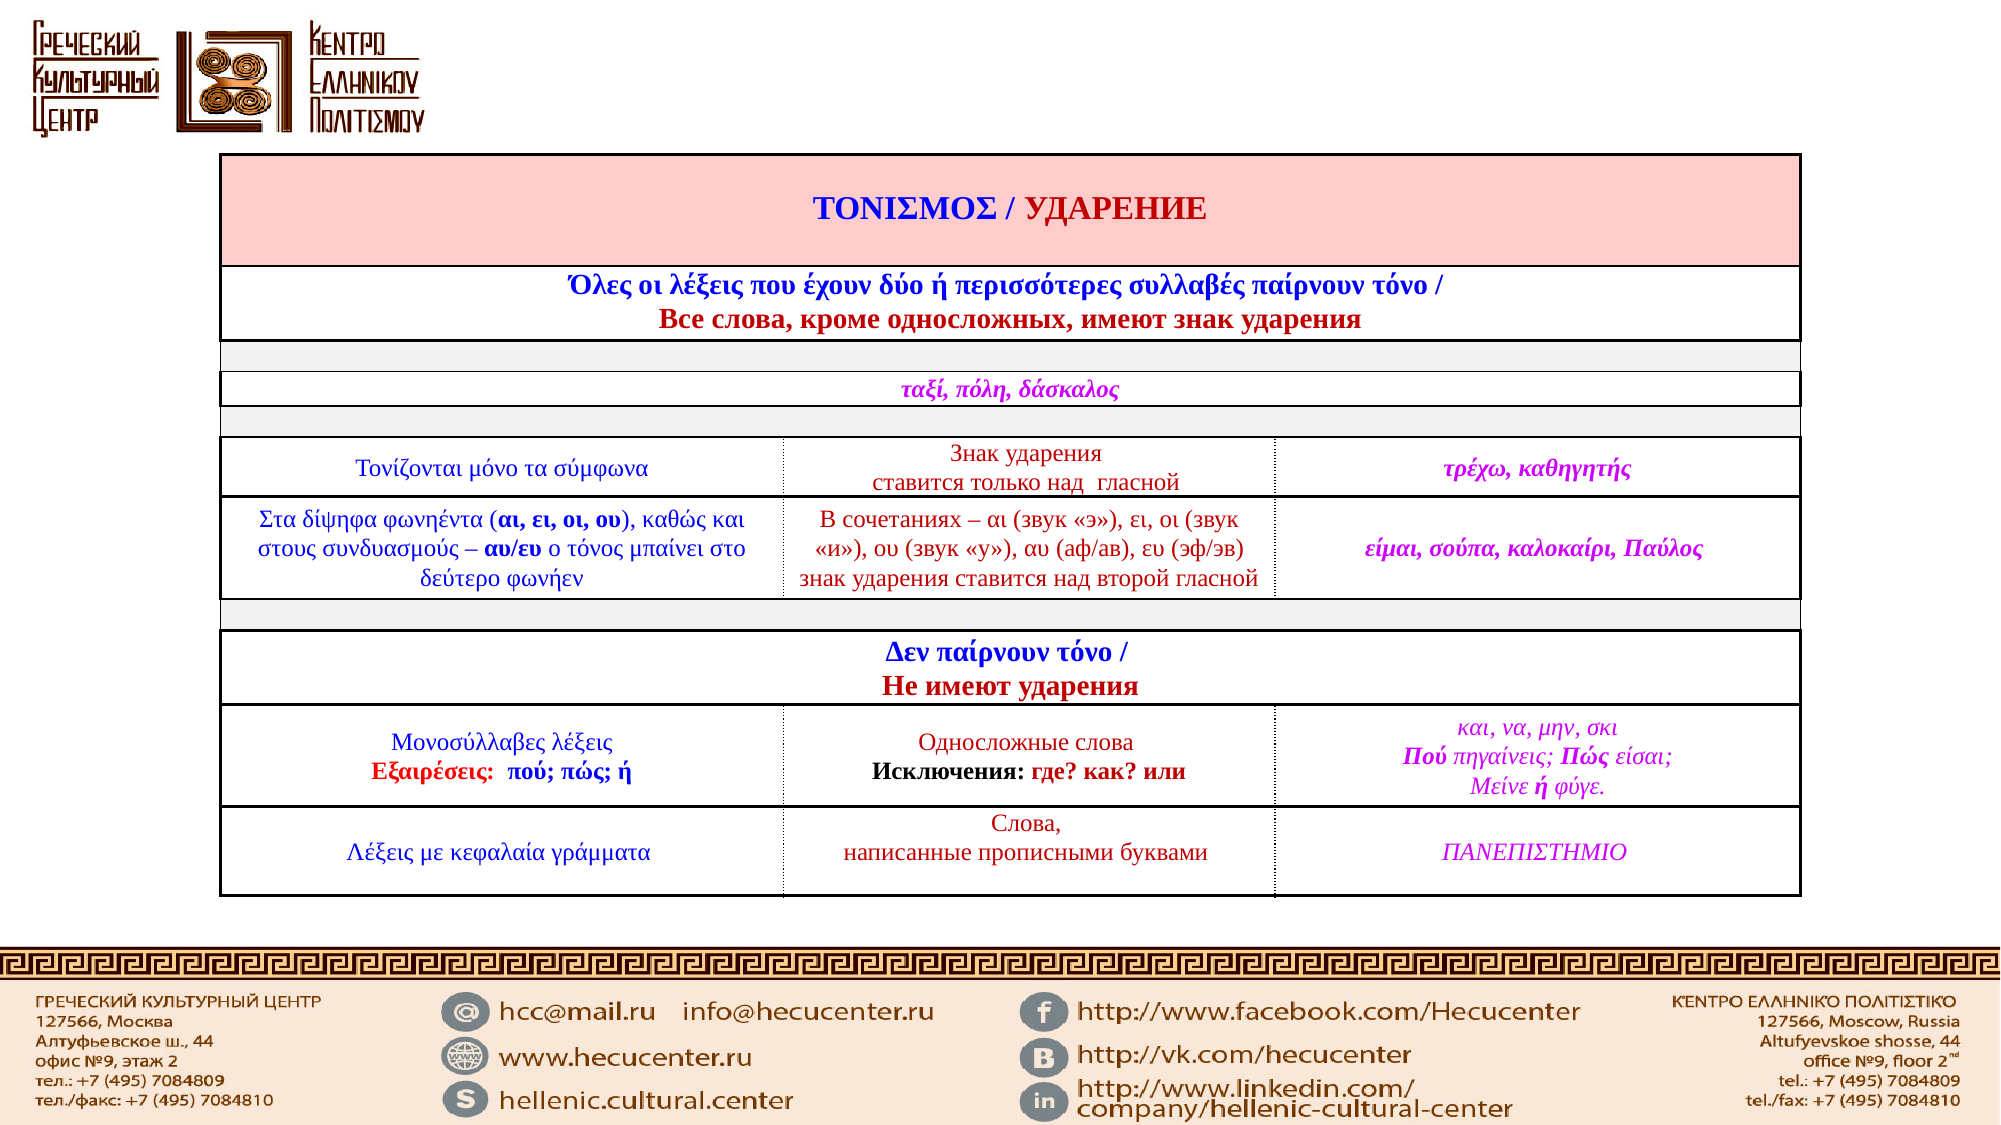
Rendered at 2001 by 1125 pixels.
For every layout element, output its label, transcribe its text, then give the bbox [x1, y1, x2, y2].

table_cell είμαι, σούπα, καλοκαίρι, Παύλος [1275, 498, 1799, 598]
table_cell [221, 407, 1800, 436]
table_cell Στα δίψηφα φωνηέντα (αι, ει, οι, ου), καθώς και στους συνδυασμούς – αυ/ευ ο τόνος μπαίνει στο δεύτερο φωνήεν [222, 498, 783, 598]
table_cell Δεν παίρνουν τόνο / Не имеют ударения [222, 632, 1799, 703]
picture [0, 0, 2001, 1125]
table_cell Λέξεις με κεφαλαία γράμματα [222, 808, 783, 894]
table_cell Τονίζονται μόνο τα σύμφωνα [222, 438, 783, 495]
table_header ΤΟΝΙΣΜΟΣ / УДАРЕНИЕ [222, 156, 1799, 265]
table_cell Όλες οι λέξεις που έχουν δύο ή περισσότερες συλλαβές παίρνουν τόνο / Все слова, кроме односложных, имеют знак ударения [222, 267, 1799, 339]
table_cell Односложные слова Исключения: где? как? или [783, 706, 1275, 805]
table_cell Знак ударения ставится только над гласной [783, 438, 1275, 495]
table_cell [221, 600, 1800, 629]
table_cell και, να, μην, σκι Πού πηγαίνεις; Πώς είσαι; Μείνε ή φύγε. [1275, 706, 1799, 805]
table_cell Μονοσύλλαβες λέξεις Εξαιρέσεις: πού; πώς; ή [222, 706, 783, 805]
table_cell τρέχω, καθηγητής [1275, 438, 1799, 495]
table_cell ταξί, πόλη, δάσκαλος [222, 372, 1799, 405]
table_cell Слова, написанные прописными буквами [783, 808, 1275, 894]
table_cell [221, 342, 1800, 371]
table_cell В сочетаниях – αι (звук «э»), ει, οι (звук «и»), ου (звук «у»), αυ (аф/ав), ευ (эф/эв) знак ударения ставится над второй гласной [783, 498, 1275, 598]
table_cell ΠΑΝΕΠΙΣΤΗΜΙΟ [1275, 808, 1799, 894]
